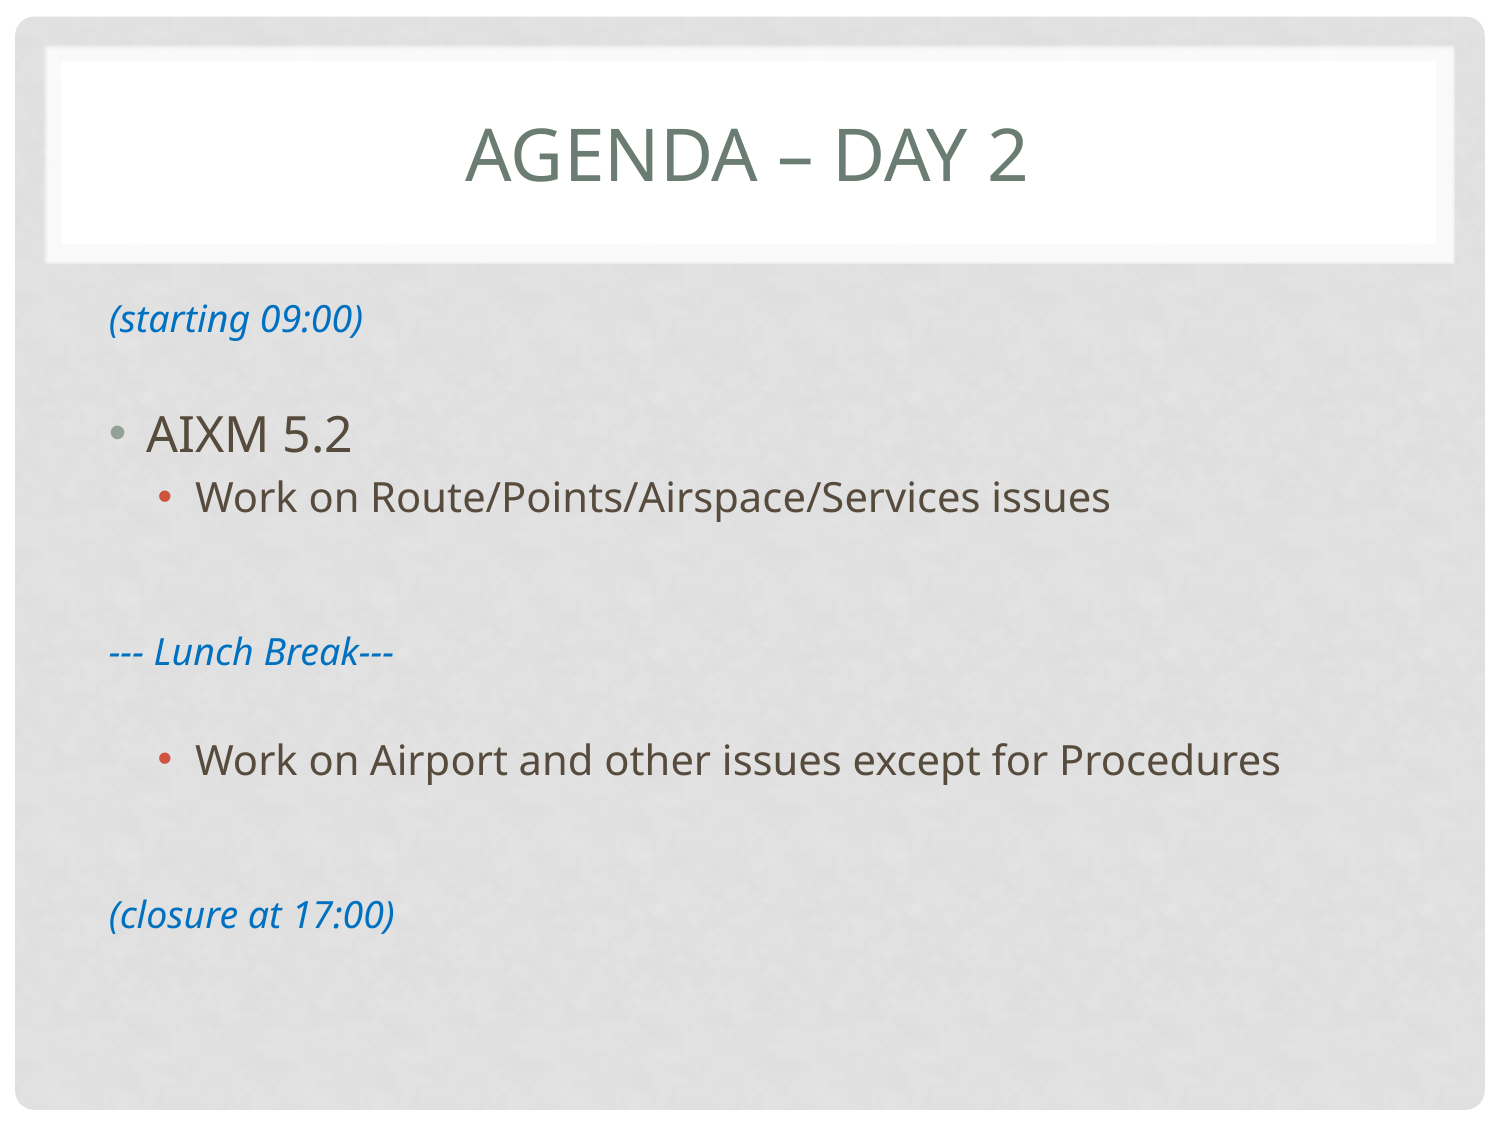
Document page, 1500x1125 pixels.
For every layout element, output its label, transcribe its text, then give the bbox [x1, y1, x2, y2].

list (starting 09:00) AIXM 5.2 Work on Route/Points/Airspace/Services issues --- Lunch Break--- Work on Airport and other issues except for Procedures (closure at 17:00) [74, 287, 1426, 1006]
title Agenda – Day 2 [69, 66, 1425, 238]
